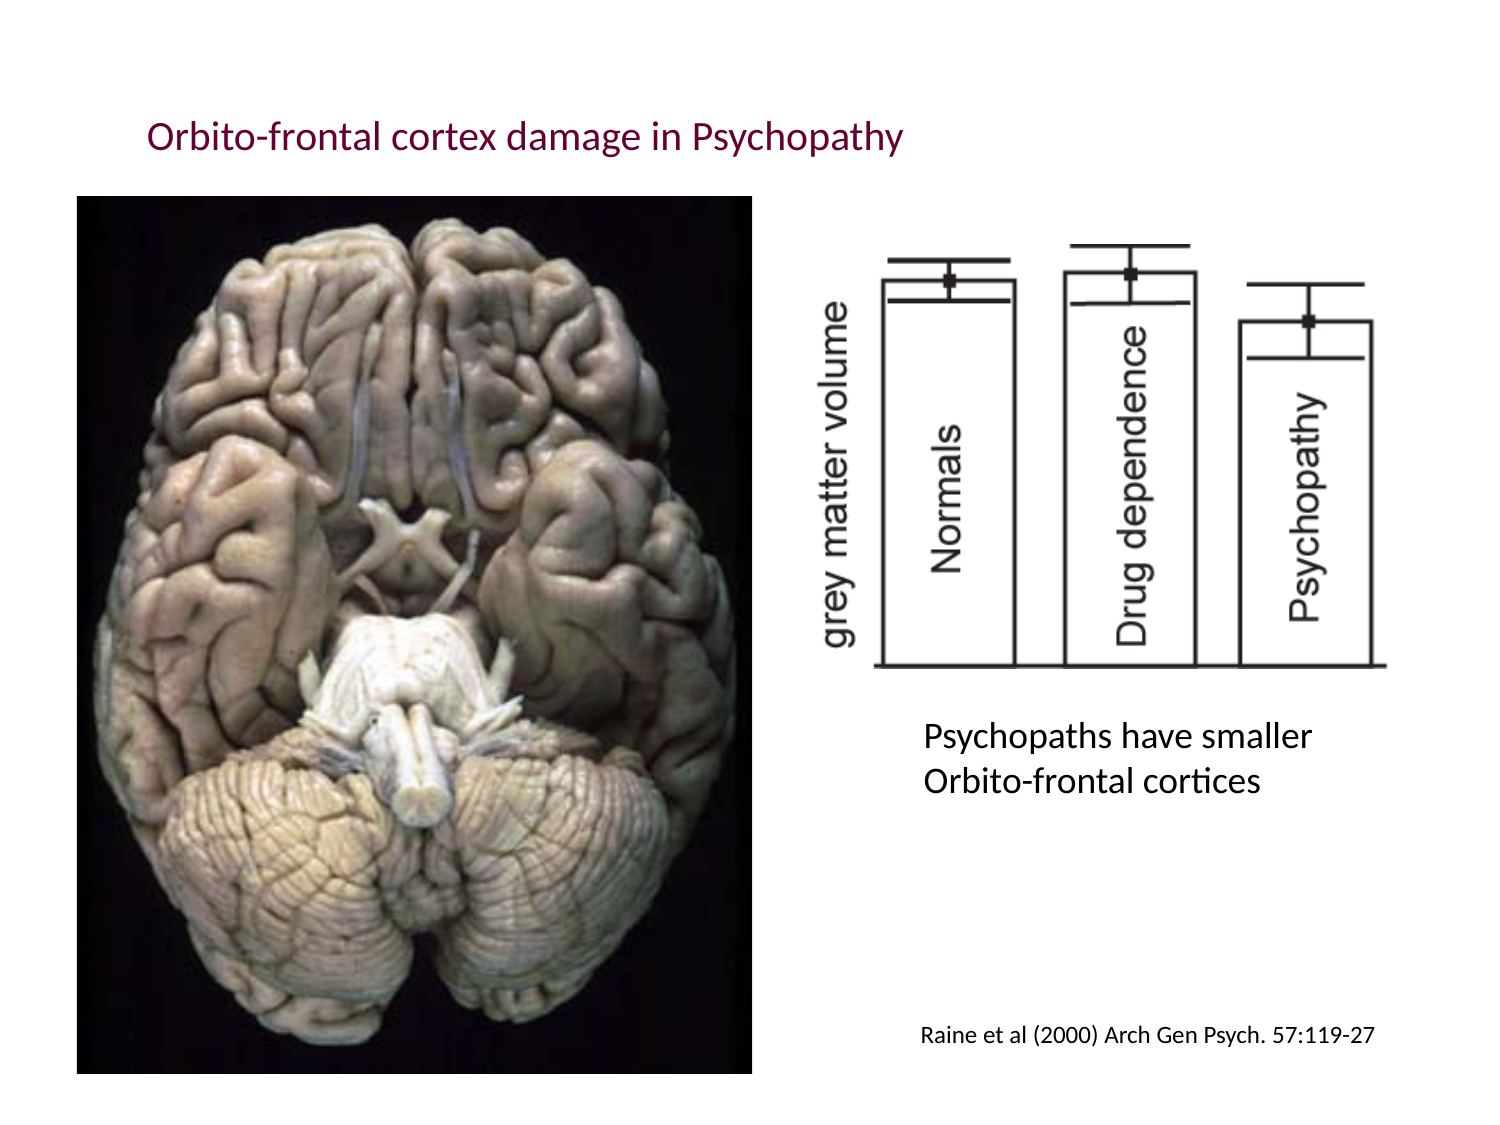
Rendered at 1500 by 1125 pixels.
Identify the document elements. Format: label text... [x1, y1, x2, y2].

text_box Raine et al (2000) Arch Gen Psych. 57:119-27 [905, 1011, 1392, 1057]
text_box Orbito-frontal cortex damage in Psychopathy [41, 101, 1010, 173]
text_box Psychopaths have smaller Orbito-frontal cortices [909, 704, 1329, 809]
picture [76, 196, 753, 1074]
picture [812, 244, 1389, 669]
